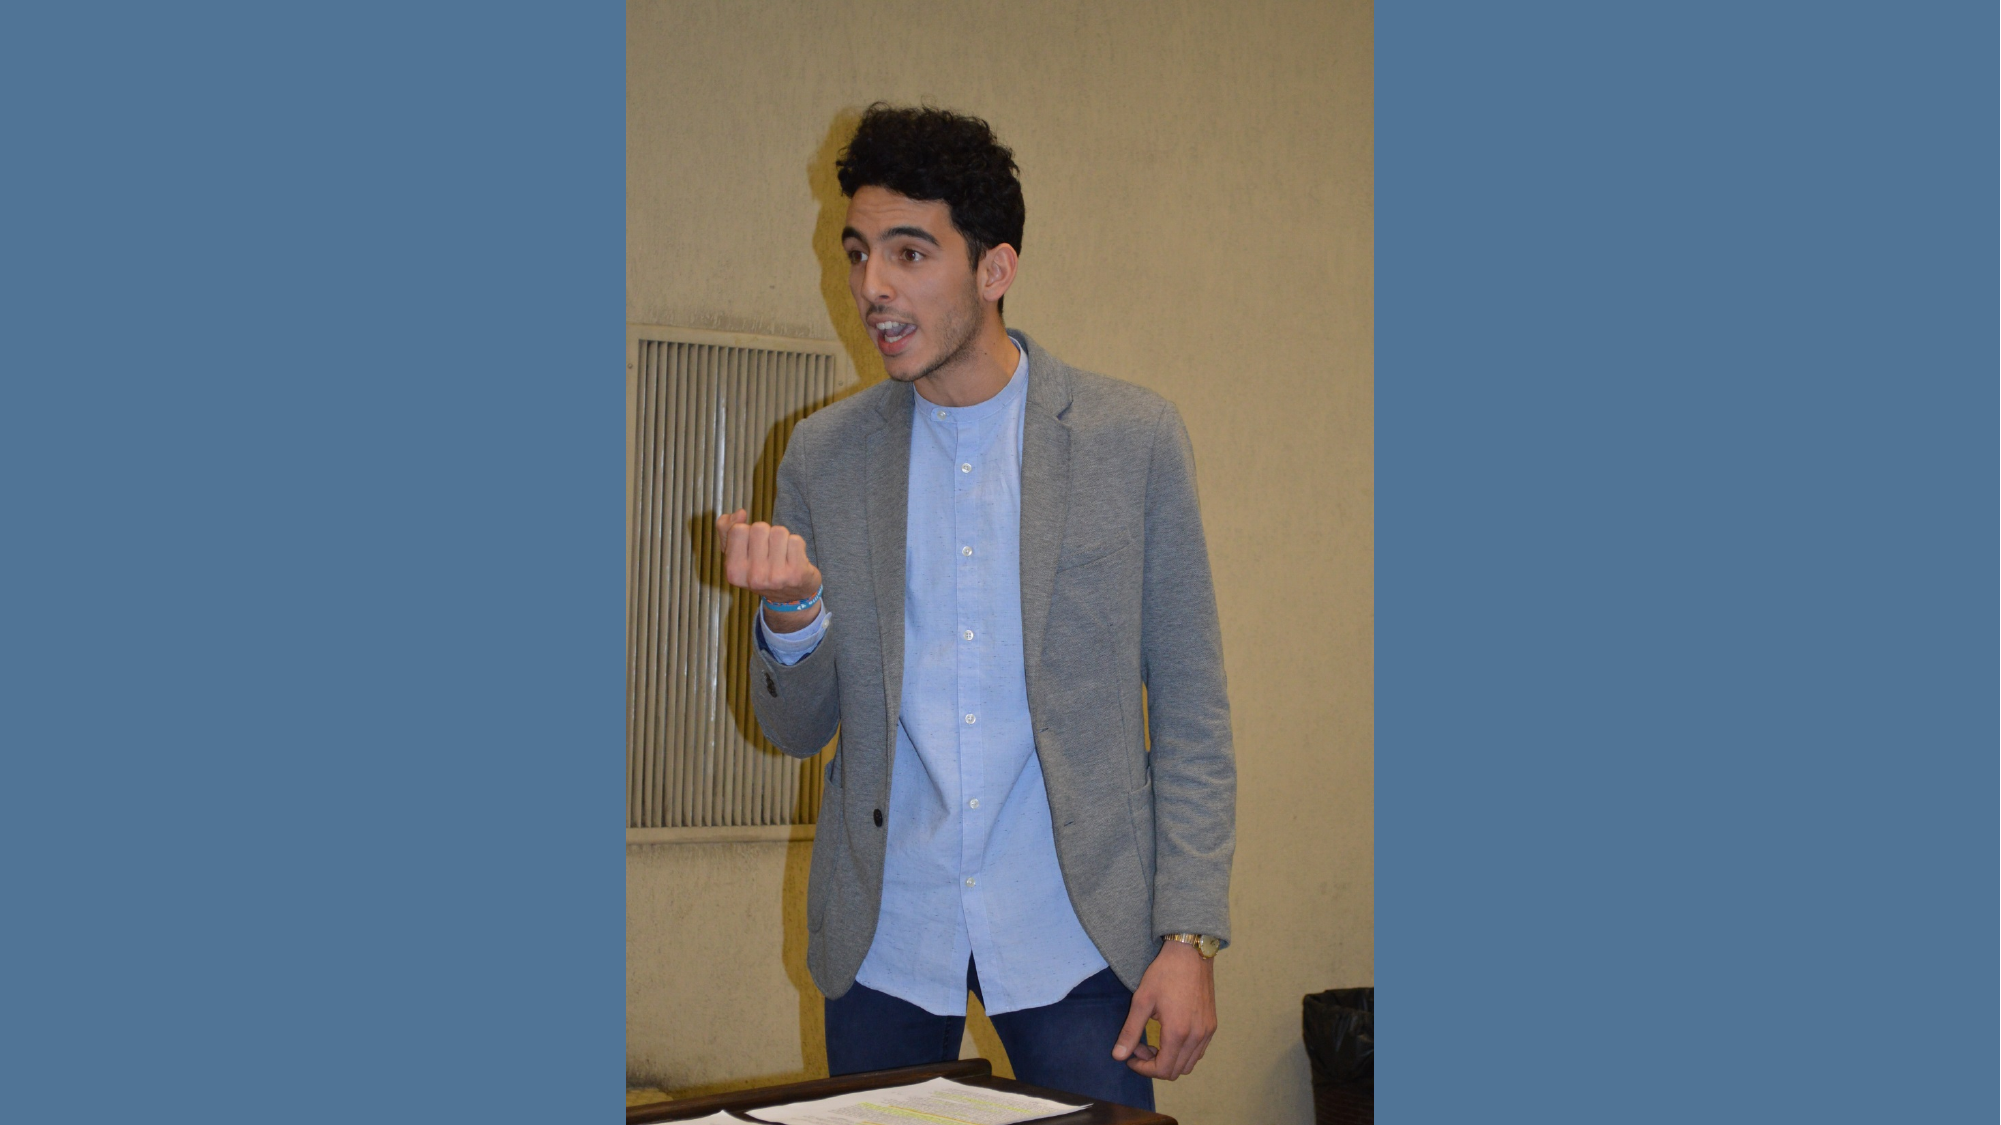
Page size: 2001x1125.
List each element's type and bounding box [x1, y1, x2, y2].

picture [626, 0, 1374, 1125]
